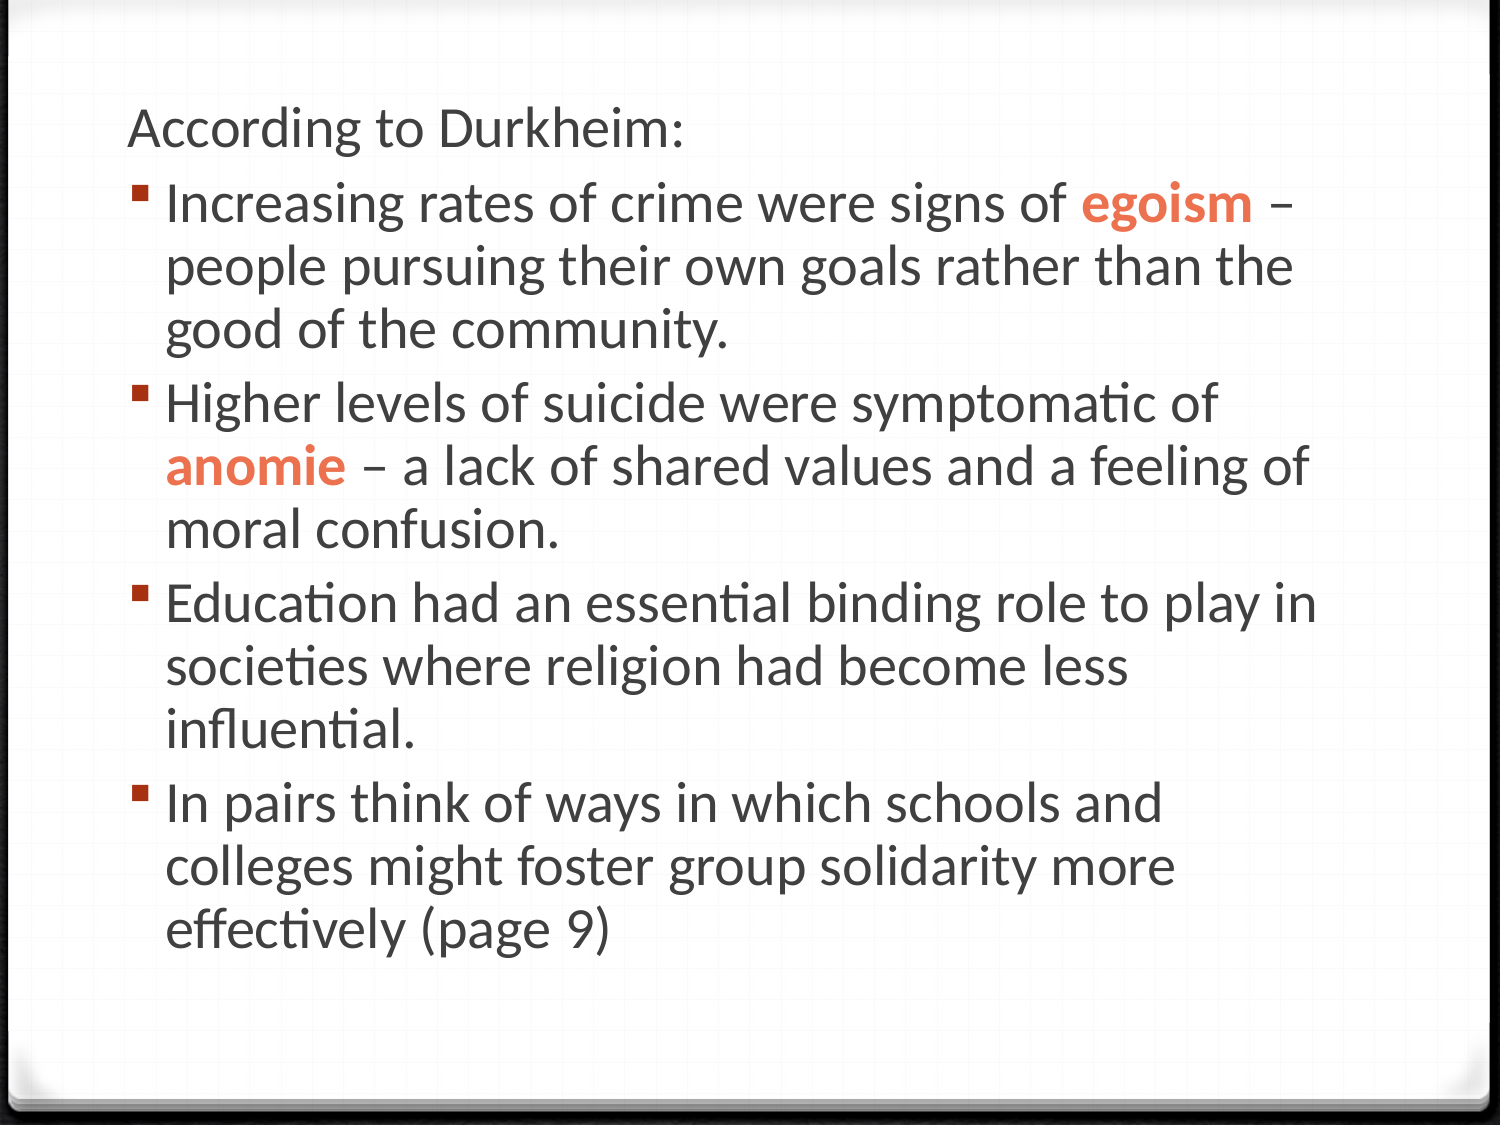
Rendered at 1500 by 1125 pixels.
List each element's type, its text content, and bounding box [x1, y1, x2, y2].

list According to Durkheim: Increasing rates of crime were signs of egoism – people pursuing their own goals rather than the good of the community. Higher levels of suicide were symptomatic of anomie – a lack of shared values and a feeling of moral confusion. Education had an essential binding role to play in societies where religion had become less influential. In pairs think of ways in which schools and colleges might foster group solidarity more effectively (page 9) [112, 90, 1376, 1038]
picture [0, 0, 1500, 1125]
